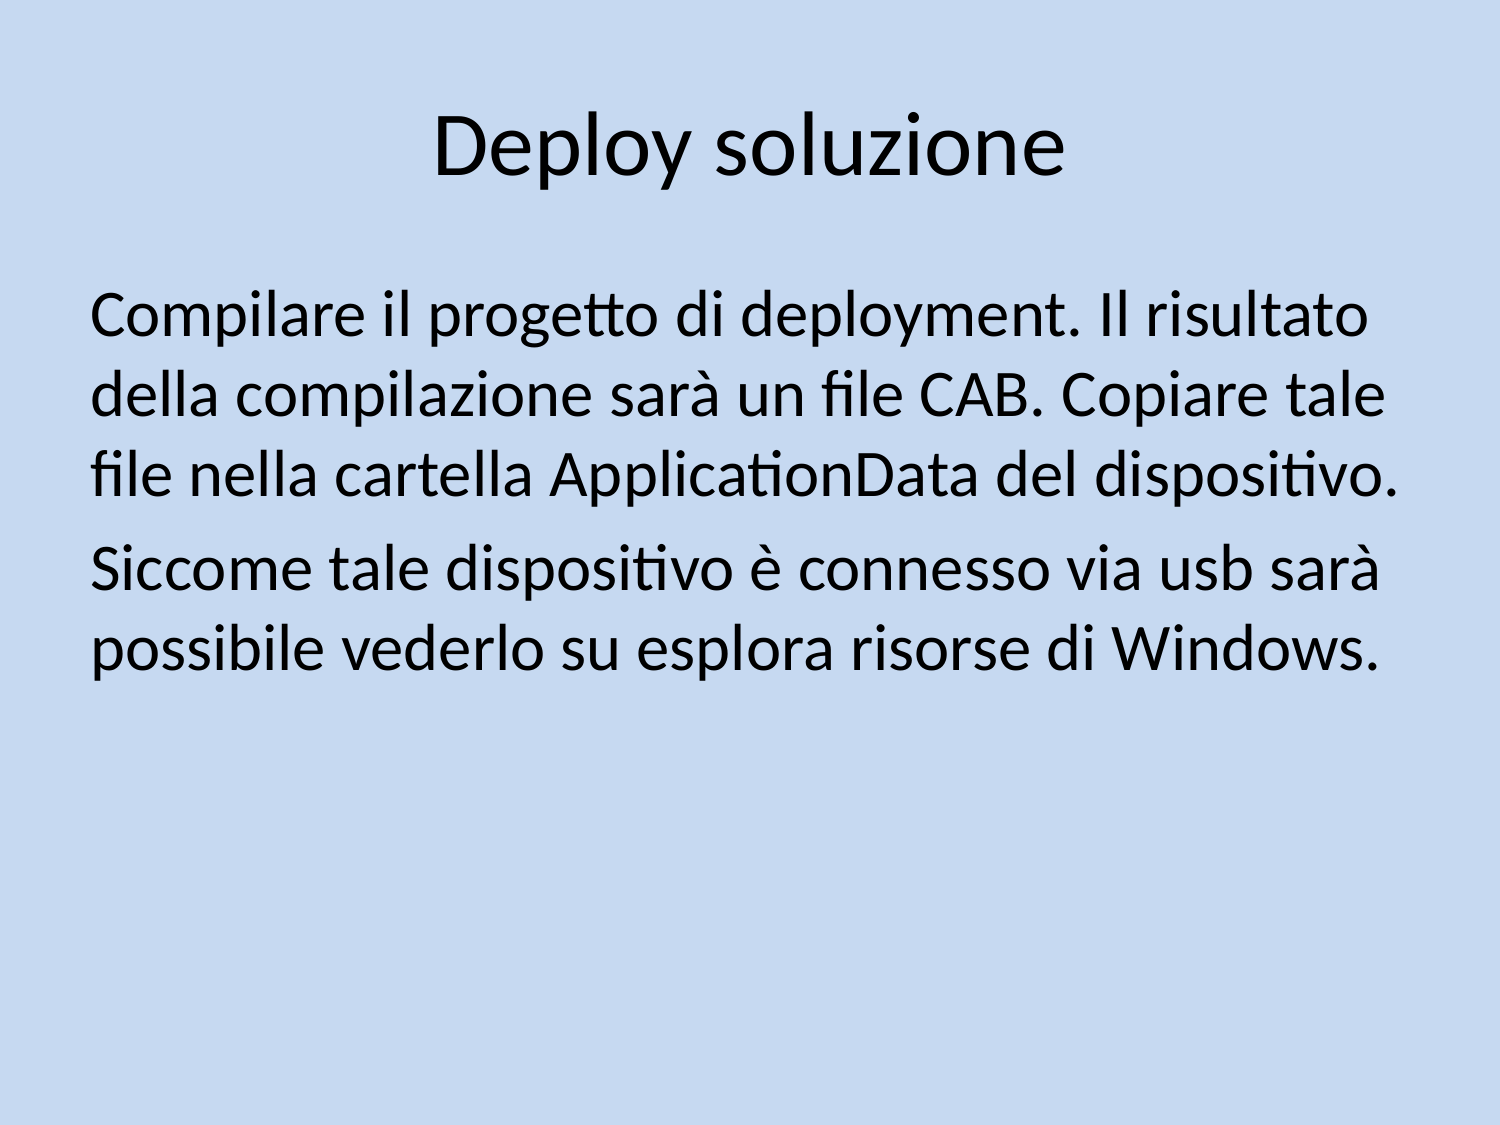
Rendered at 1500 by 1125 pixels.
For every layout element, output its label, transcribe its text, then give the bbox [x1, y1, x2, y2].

list Compilare il progetto di deployment. Il risultato della compilazione sarà un file CAB. Copiare tale file nella cartella ApplicationData del dispositivo. Siccome tale dispositivo è connesso via usb sarà possibile vederlo su esplora risorse di Windows. [75, 262, 1425, 1005]
title Deploy soluzione [75, 45, 1425, 233]
